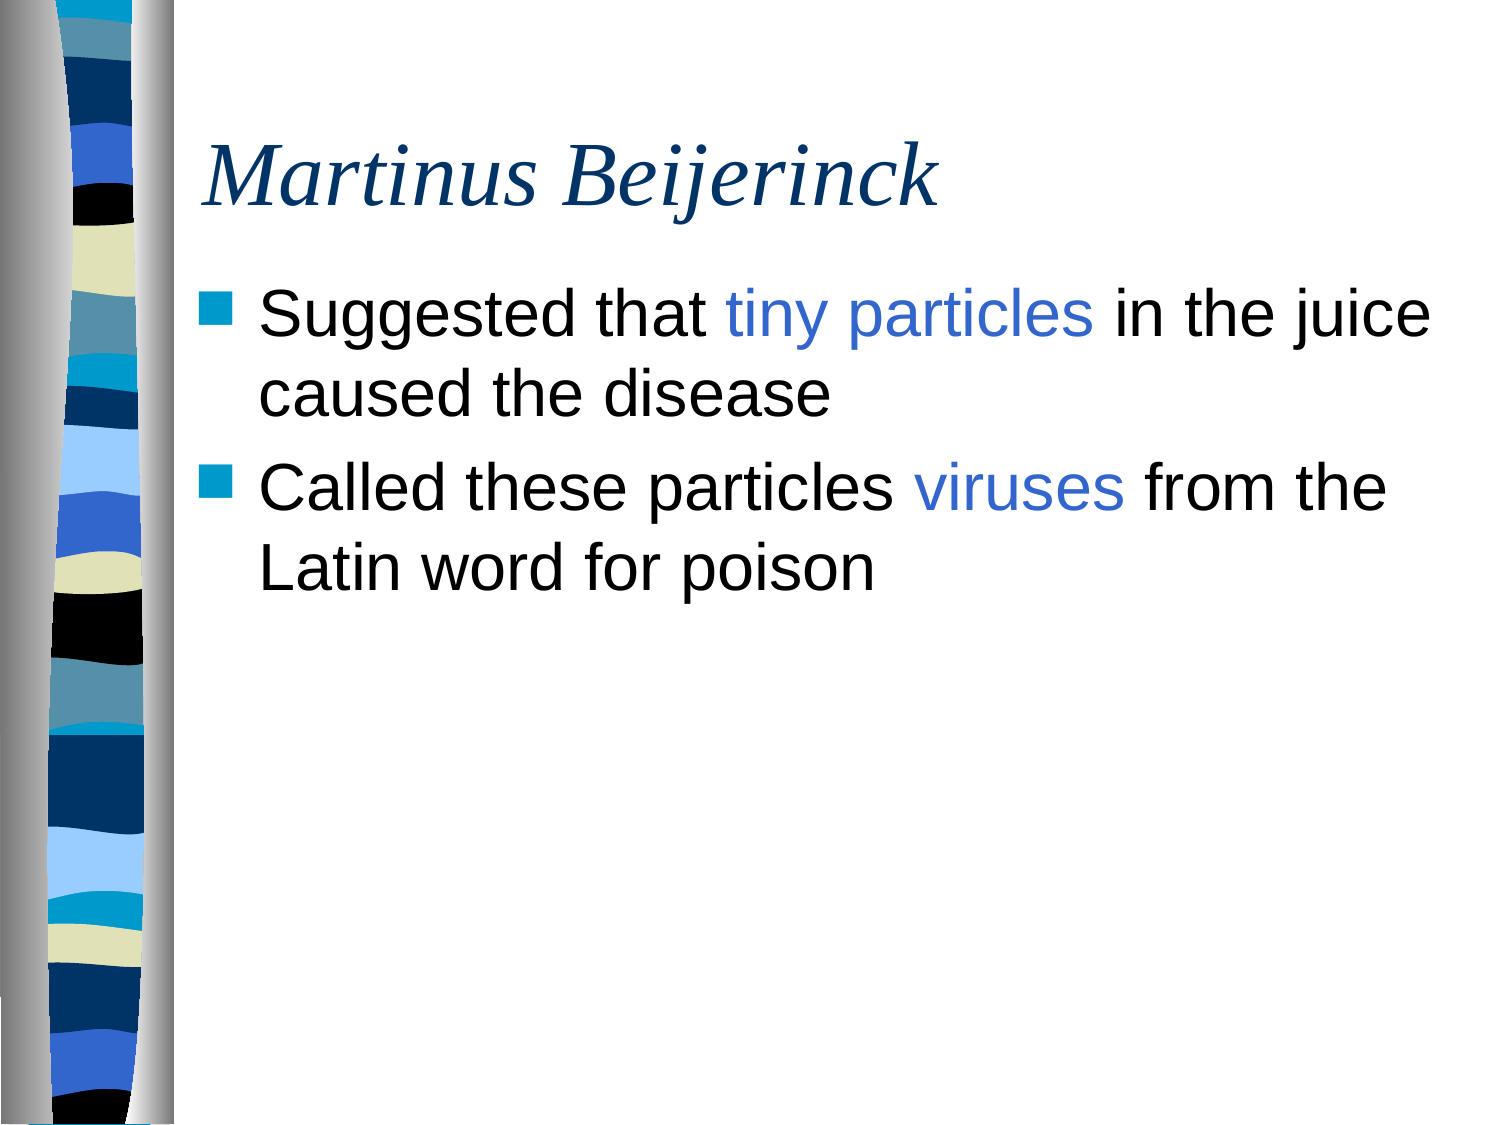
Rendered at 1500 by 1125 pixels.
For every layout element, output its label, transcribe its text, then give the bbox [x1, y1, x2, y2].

title Martinus Beijerinck [187, 75, 1463, 262]
list Suggested that tiny particles in the juice caused the disease Called these particles viruses from the Latin word for poison [187, 262, 1463, 938]
